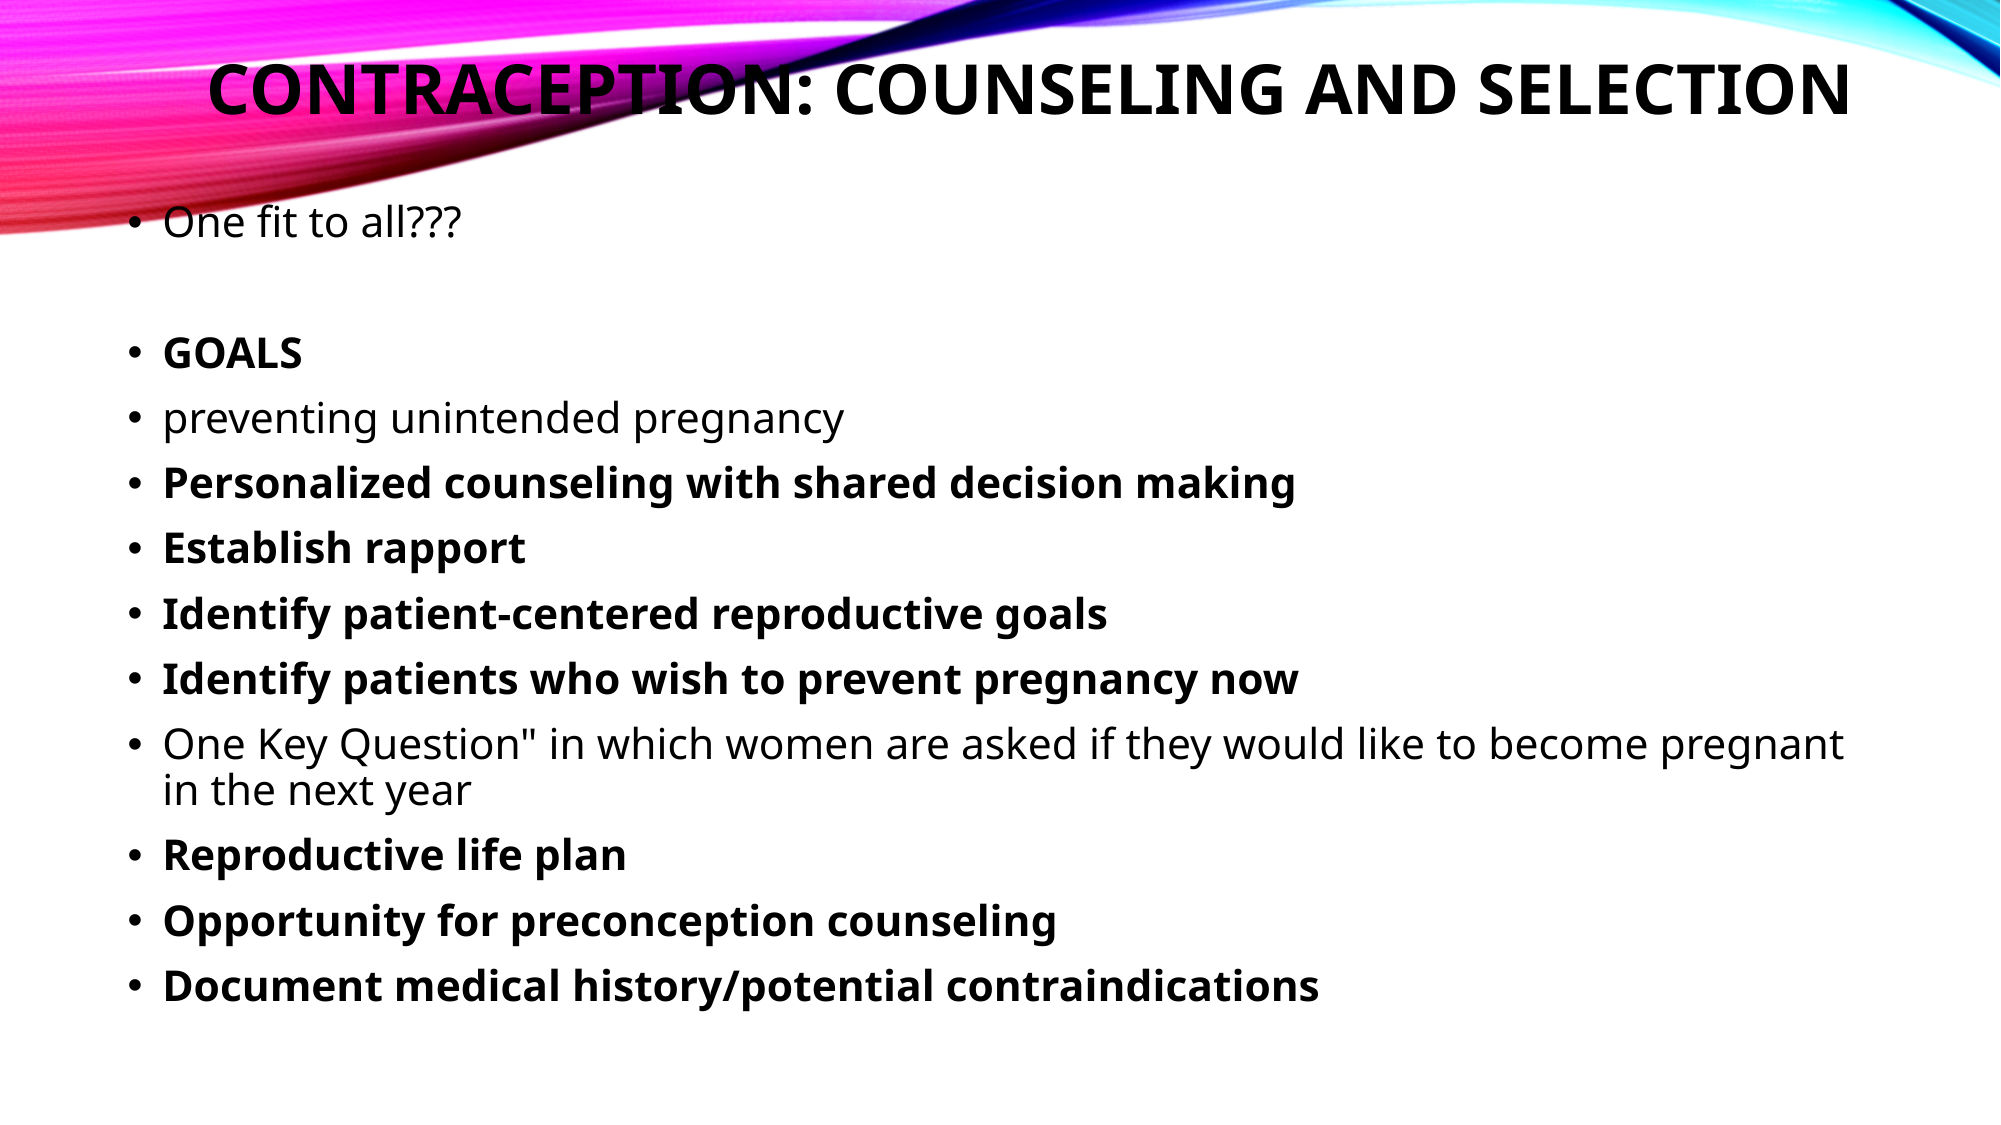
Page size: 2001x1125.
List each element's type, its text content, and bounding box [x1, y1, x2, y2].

picture [0, 0, 2000, 237]
title Contraception: Counseling and selection [87, 40, 1888, 146]
list One fit to all??? GOALS preventing unintended pregnancy Personalized counseling with shared decision making Establish rapport Identify patient-centered reproductive goals Identify patients who wish to prevent pregnancy now One Key Question" in which women are asked if they would like to become pregnant in the next year Reproductive life plan Opportunity for preconception counseling Document medical history/potential contraindications [112, 193, 1888, 1021]
picture [1890, 0, 2000, 75]
picture [1910, 0, 2000, 45]
